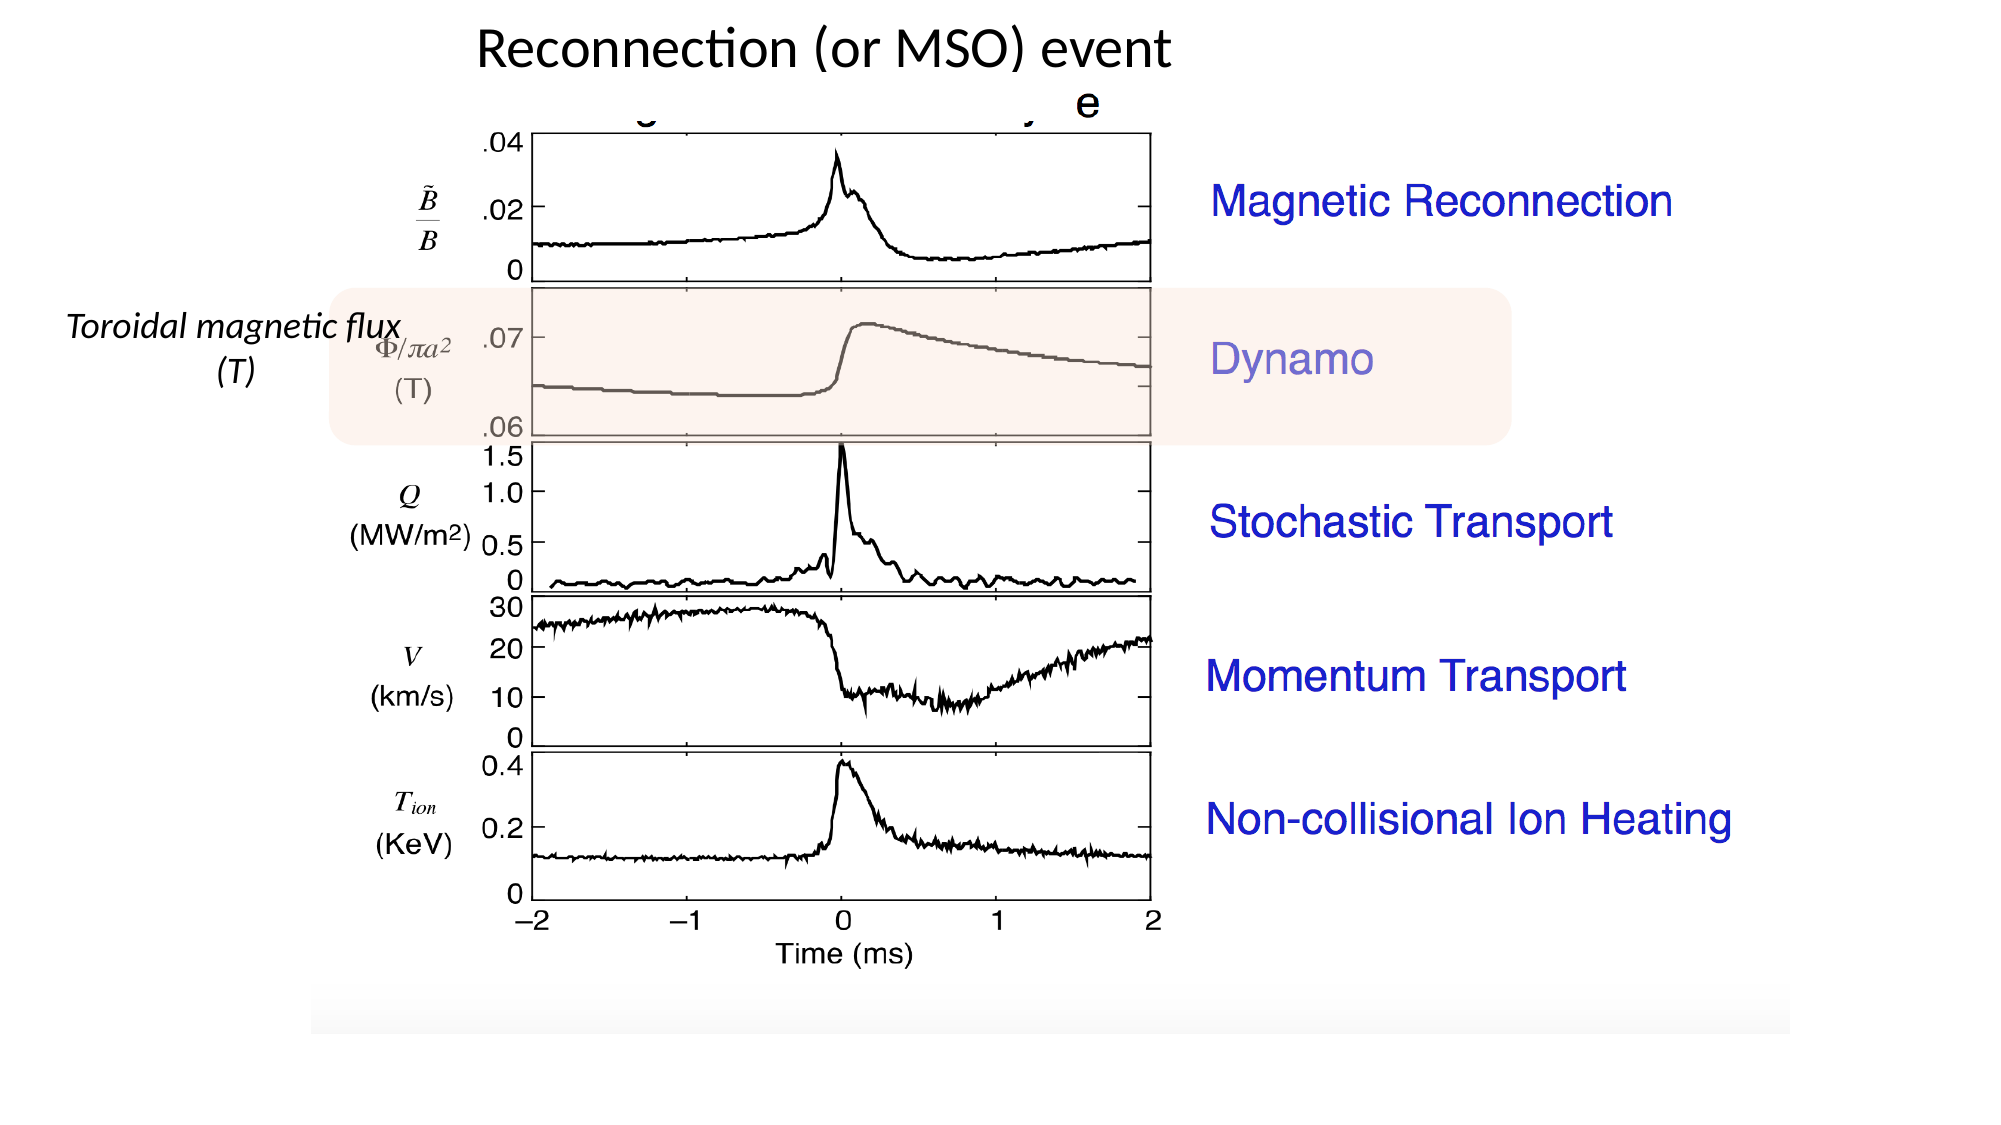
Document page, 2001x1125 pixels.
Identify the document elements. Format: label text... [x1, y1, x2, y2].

text_box Reconnection (or MSO) event [461, 2, 1906, 87]
text_box Toroidal magnetic flux (T) [50, 293, 311, 444]
picture [311, 44, 1790, 1034]
